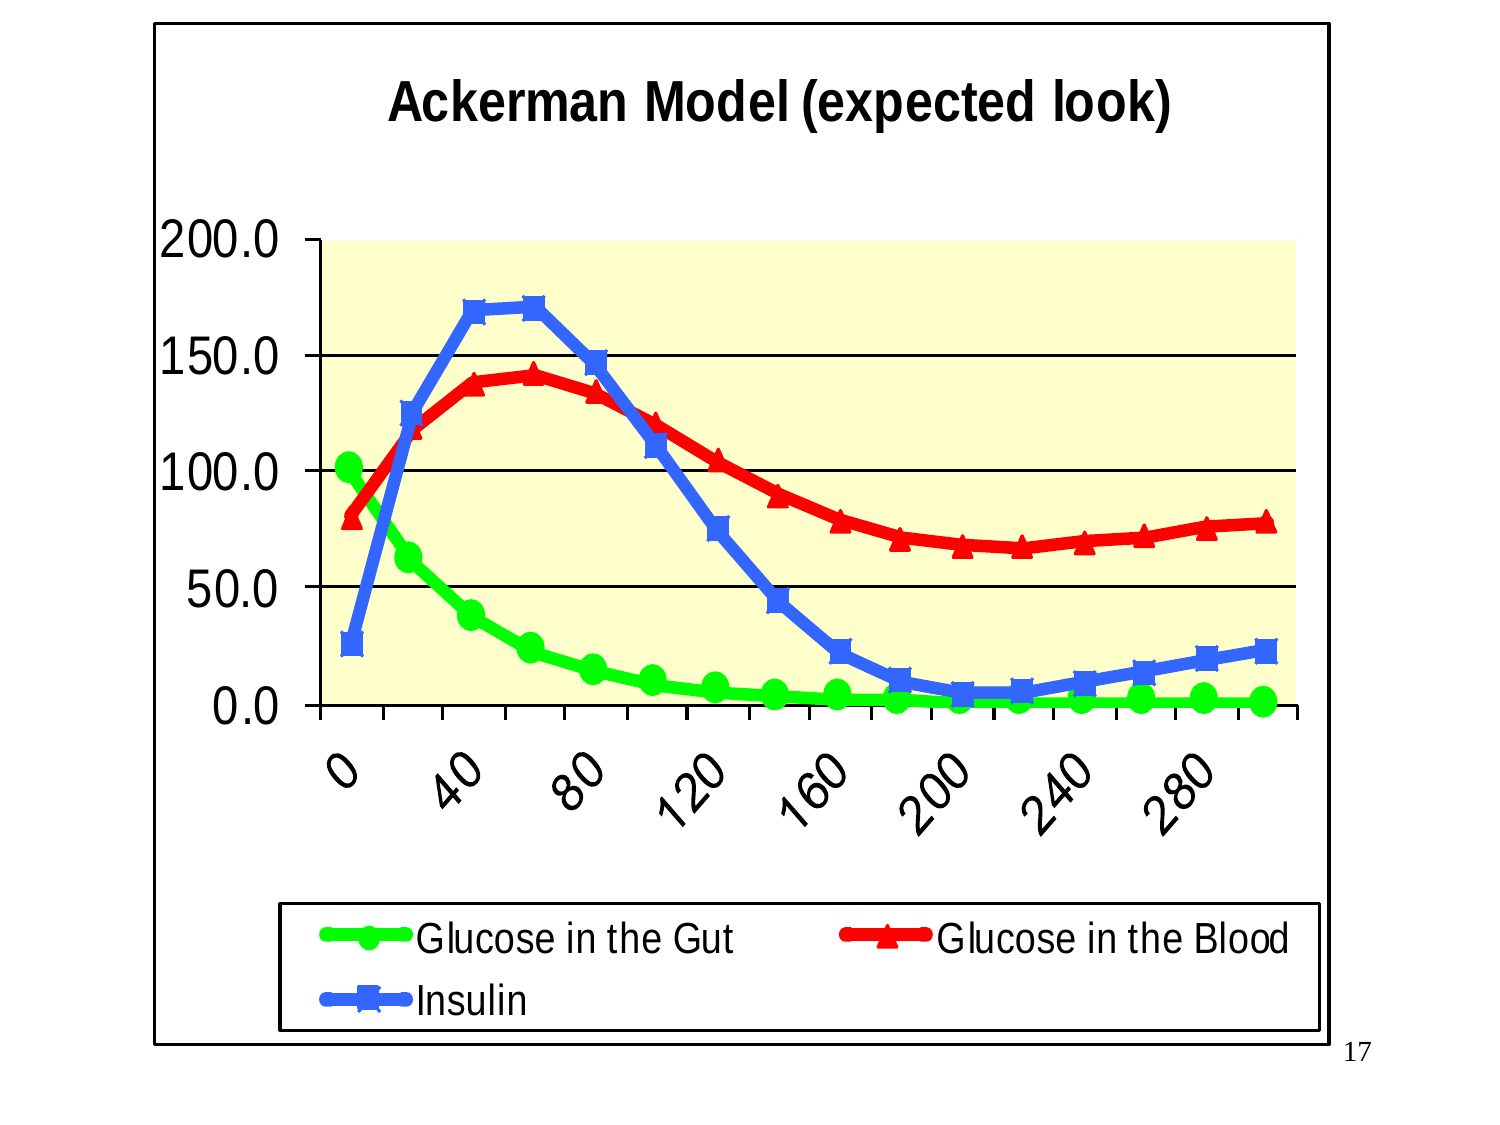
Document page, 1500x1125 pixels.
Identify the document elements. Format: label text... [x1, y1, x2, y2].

slide_number 17 [1074, 1025, 1388, 1100]
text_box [137, 3, 1344, 1061]
